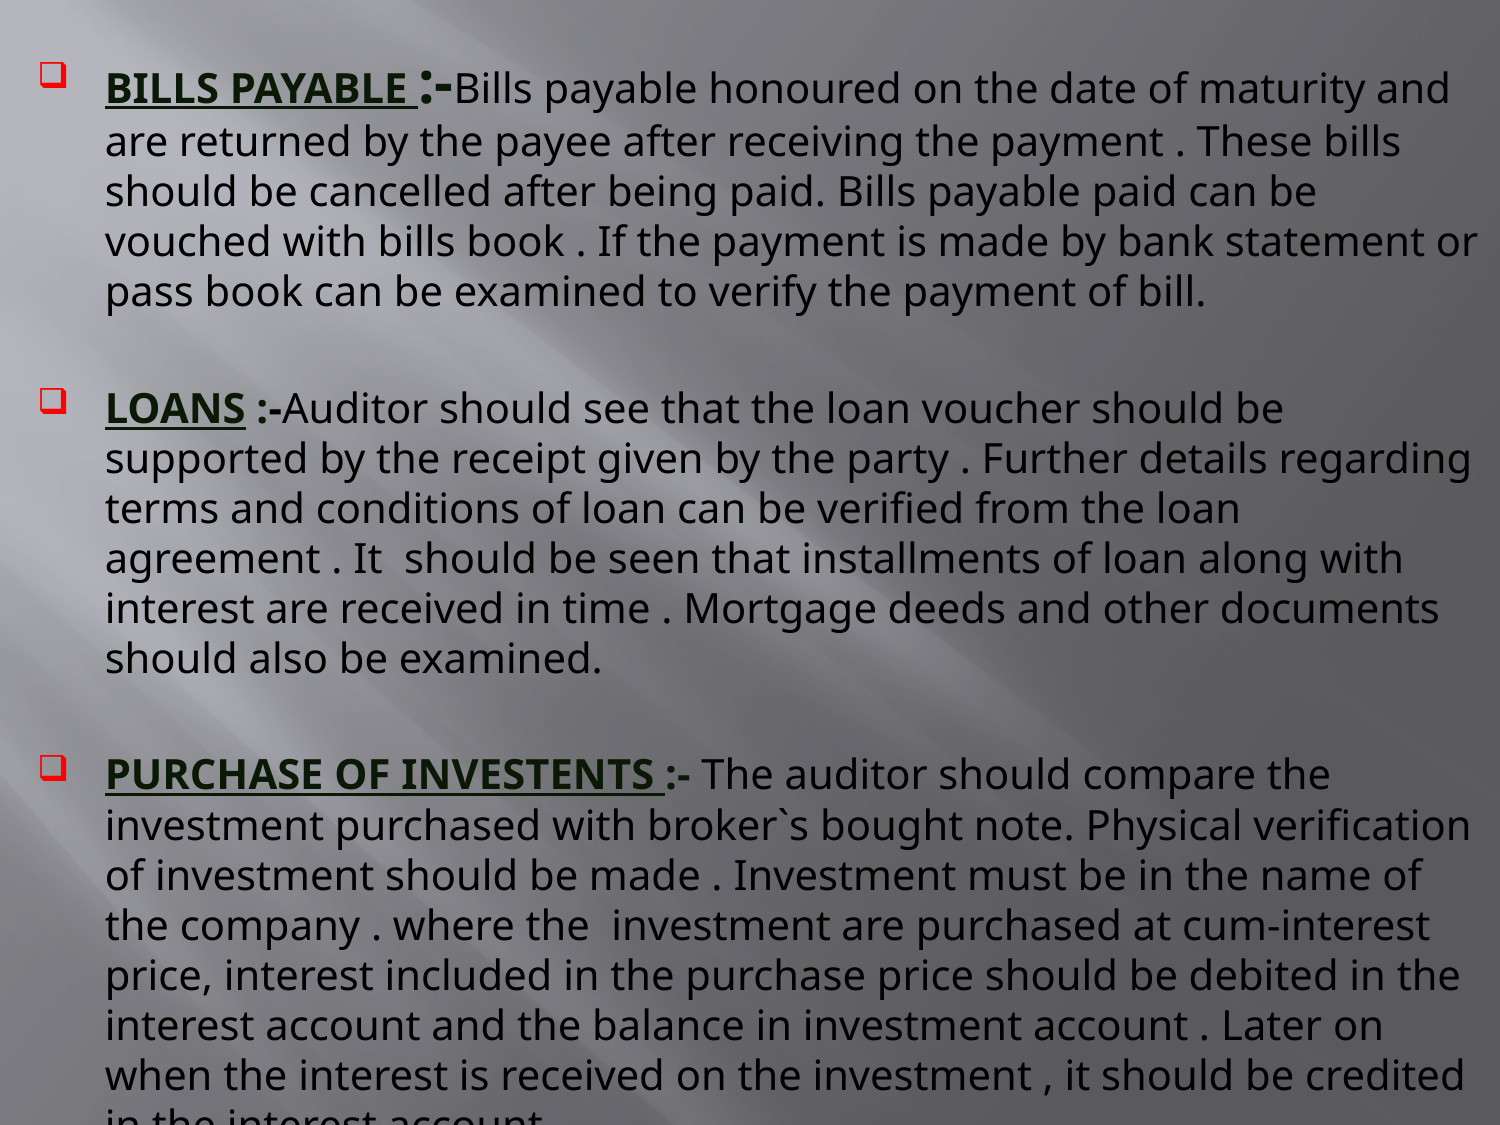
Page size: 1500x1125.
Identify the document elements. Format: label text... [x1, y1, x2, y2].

list BILLS PAYABLE :-Bills payable honoured on the date of maturity and are returned by the payee after receiving the payment . These bills should be cancelled after being paid. Bills payable paid can be vouched with bills book . If the payment is made by bank statement or pass book can be examined to verify the payment of bill. LOANS :-Auditor should see that the loan voucher should be supported by the receipt given by the party . Further details regarding terms and conditions of loan can be verified from the loan agreement . It should be seen that installments of loan along with interest are received in time . Mortgage deeds and other documents should also be examined. PURCHASE OF INVESTENTS :- The auditor should compare the investment purchased with broker`s bought note. Physical verification of investment should be made . Investment must be in the name of the company . where the investment are purchased at cum-interest price, interest included in the purchase price should be debited in the interest account and the balance in investment account . Later on when the interest is received on the investment , it should be credited in the interest account. [0, 37, 1500, 1125]
